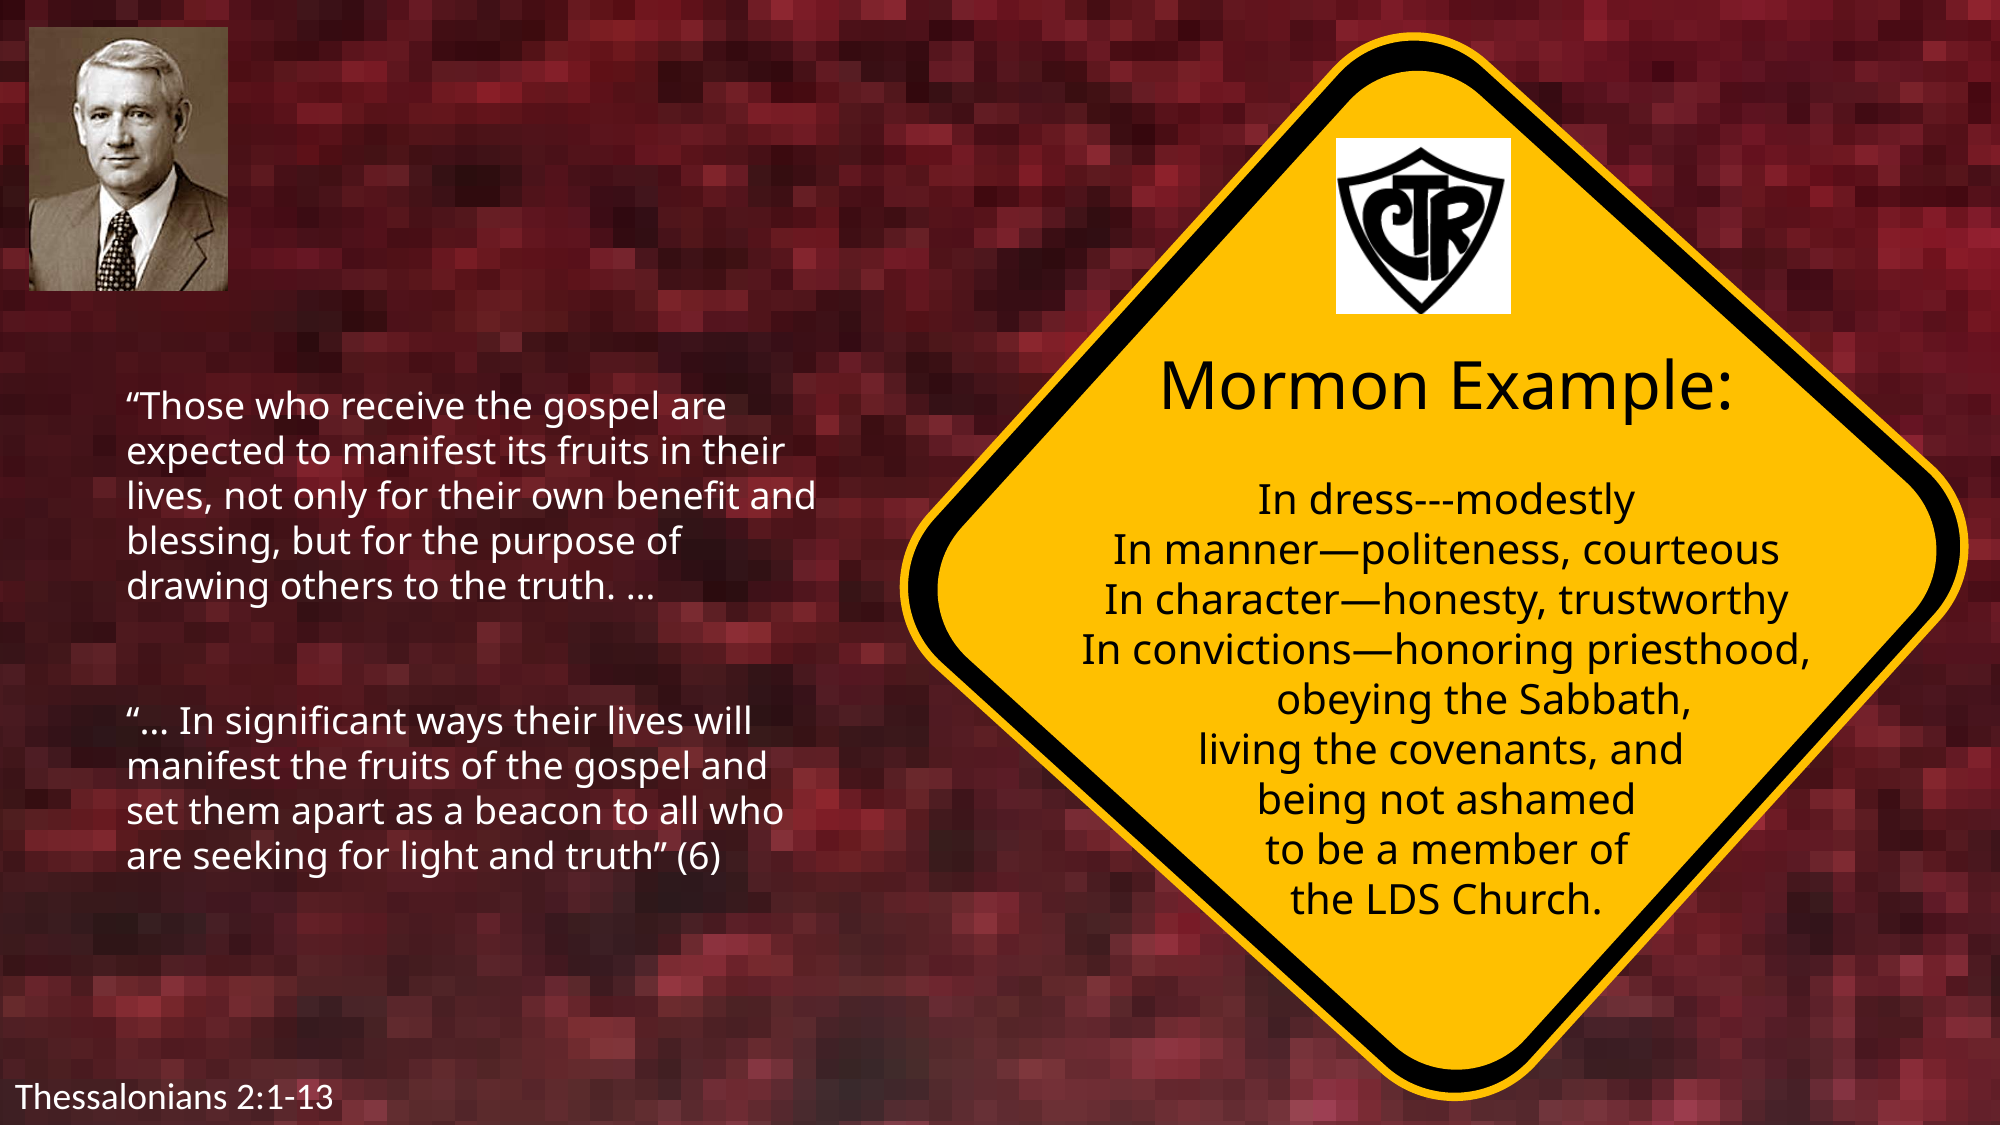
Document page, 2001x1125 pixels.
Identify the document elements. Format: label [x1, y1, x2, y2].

picture [0, 0, 2000, 1125]
text_box [927, 138, 1966, 973]
